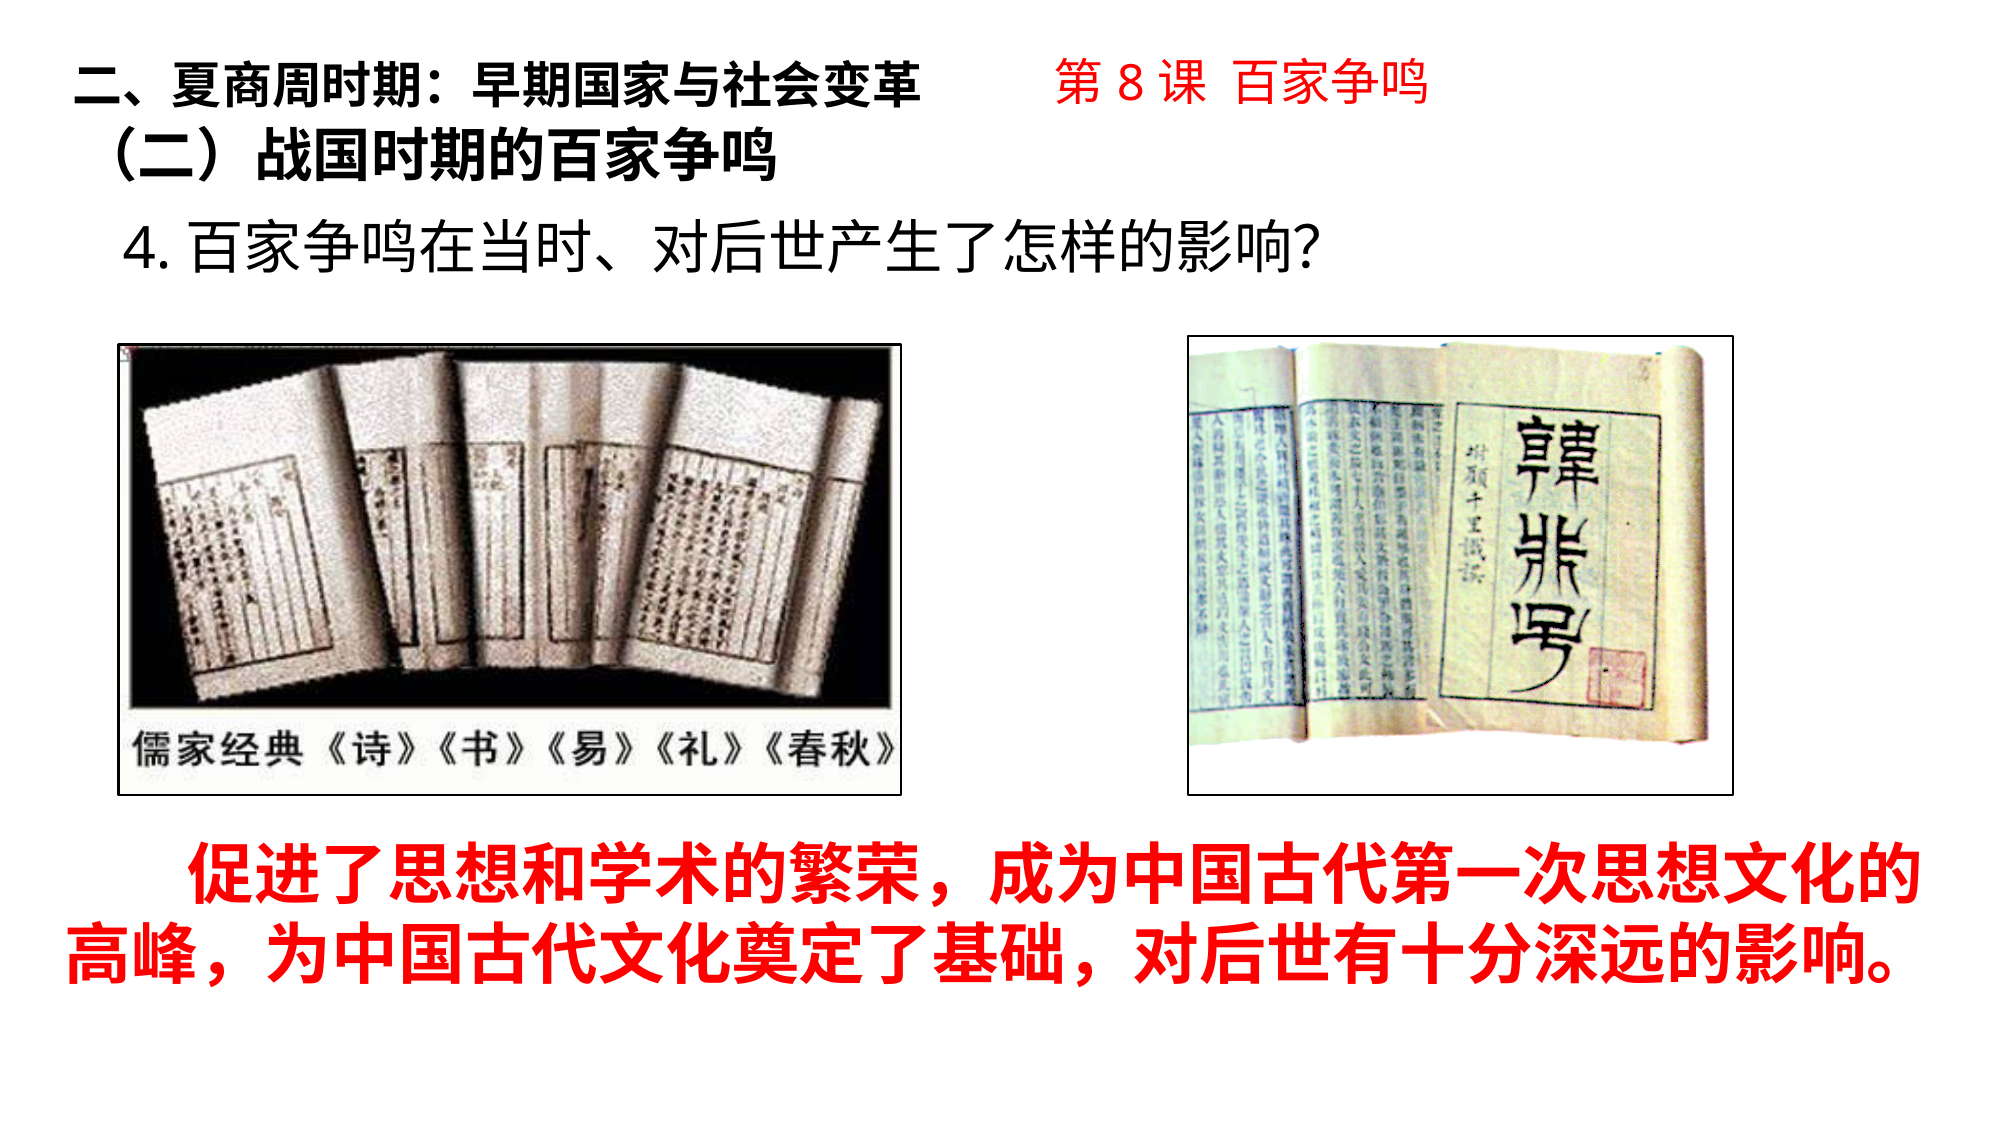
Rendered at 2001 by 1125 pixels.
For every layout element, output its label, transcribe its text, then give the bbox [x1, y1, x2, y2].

text_box 4.百家争鸣在当时、对后世产生了怎样的影响？ [108, 203, 1830, 289]
picture [1188, 336, 1733, 795]
text_box （二）战国时期的百家争鸣 [65, 110, 1338, 196]
text_box 促进了思想和学术的繁荣，成为中国古代第一次思想文化的高峰，为中国古代文化奠定了基础，对后世有十分深远的影响。 [50, 824, 1963, 1000]
text_box 第8课 百家争鸣 [1039, 43, 1563, 118]
text_box 二、夏商周时期：早期国家与社会变革 [57, 46, 1039, 122]
picture [119, 345, 900, 795]
